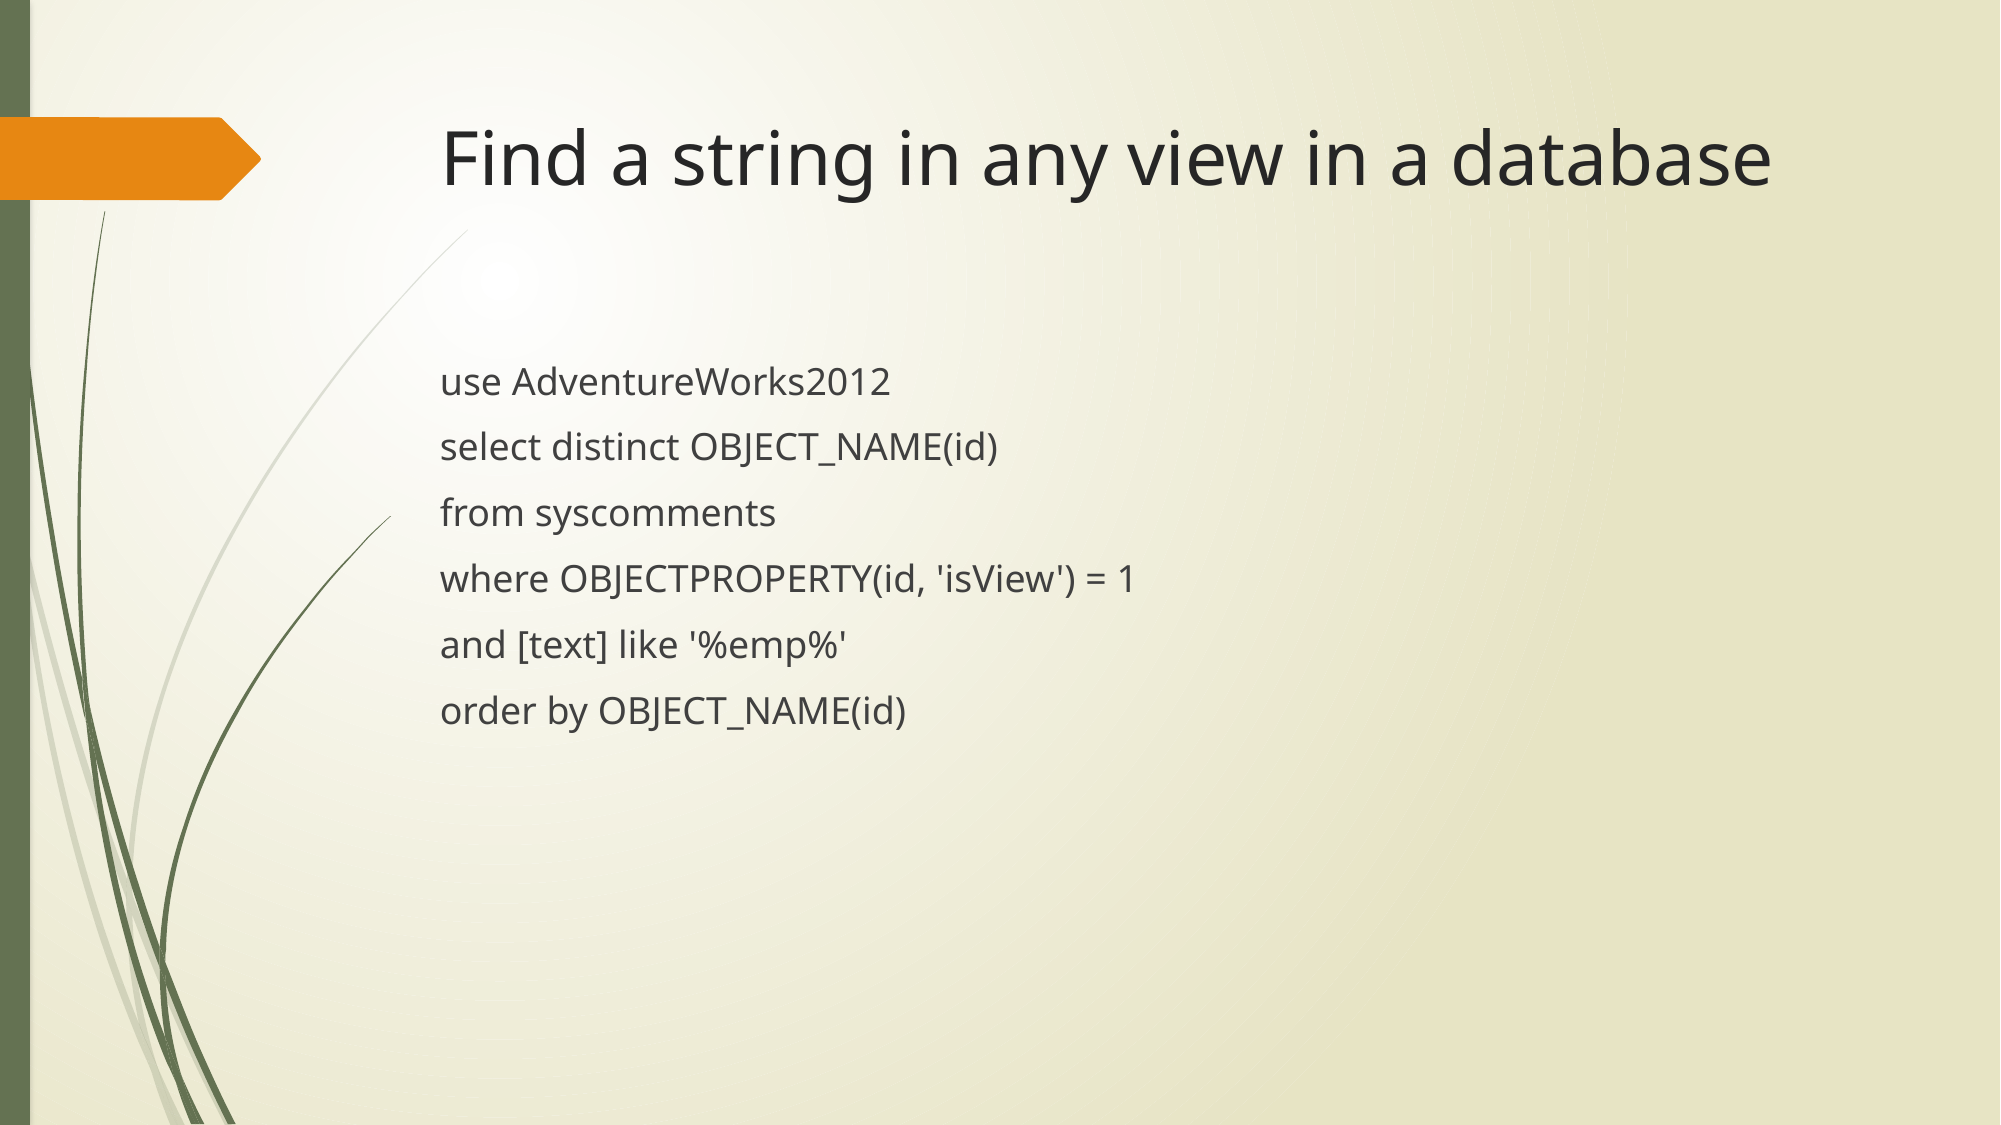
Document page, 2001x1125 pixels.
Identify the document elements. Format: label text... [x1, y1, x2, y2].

list use AdventureWorks2012 select distinct OBJECT_NAME(id) from syscomments where OBJECTPROPERTY(id, 'isView') = 1 and [text] like '%emp%' order by OBJECT_NAME(id) [424, 350, 1888, 970]
title Find a string in any view in a database [425, 102, 1888, 313]
